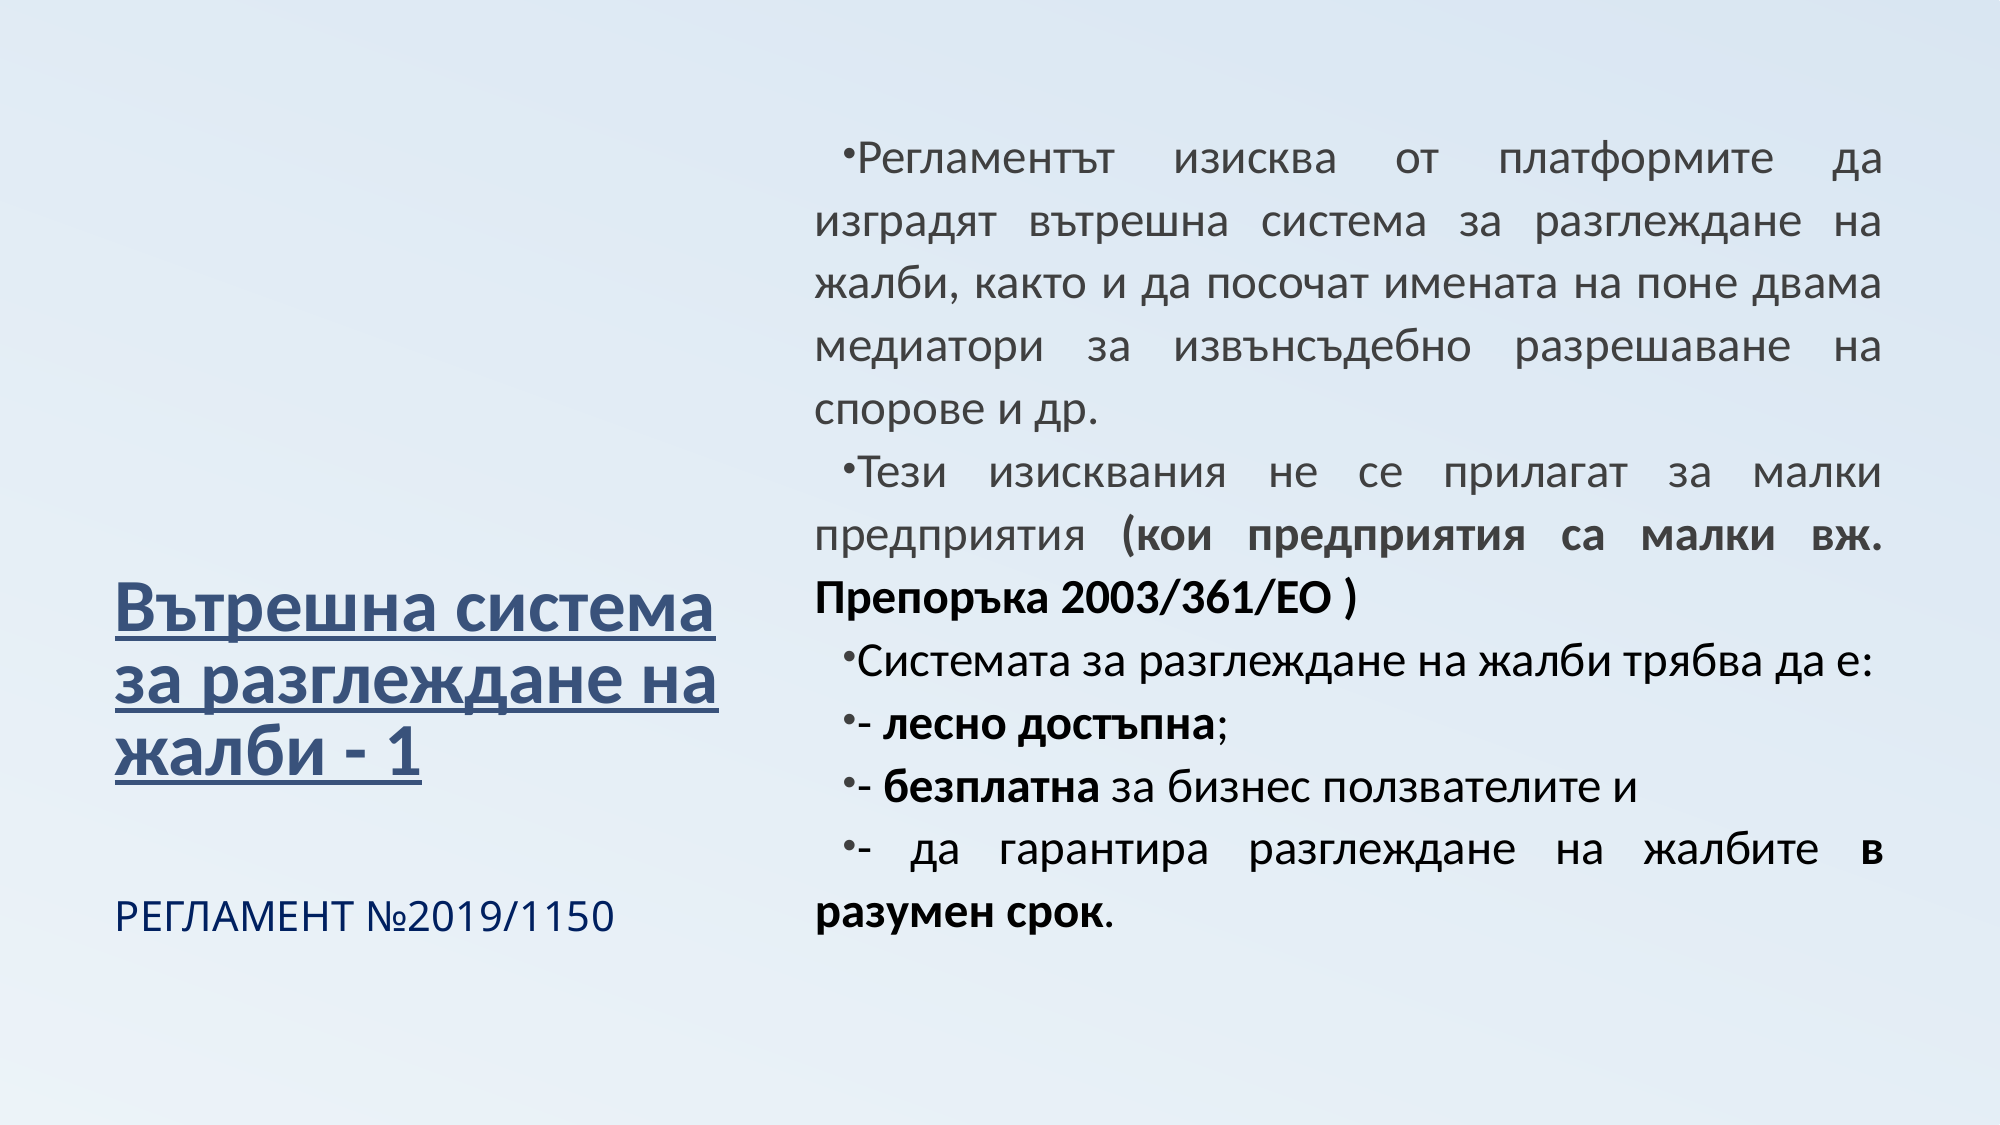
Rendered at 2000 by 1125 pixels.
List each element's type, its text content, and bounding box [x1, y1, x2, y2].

title Вътрешна система за разглеждане на жалби - 1 [99, 112, 750, 887]
list РЕГЛАМЕНТ №2019/1150 [99, 887, 750, 1013]
list Регламентът изисква от платформите да изградят вътрешна система за разглеждане на жалби, както и да посочат имената на поне двама медиатори за извънсъдебно разрешаване на спорове и др. Тези изисквания не се прилагат за малки предприятия (кои предприятия са малки вж. Препоръка 2003/361/ЕО ) Системата за разглеждане на жалби трябва да е: - лесно достъпна; - безплатна за бизнес ползвателите и - да гарантира разглеждане на жалбите в разумен срок. [799, 112, 1900, 1013]
